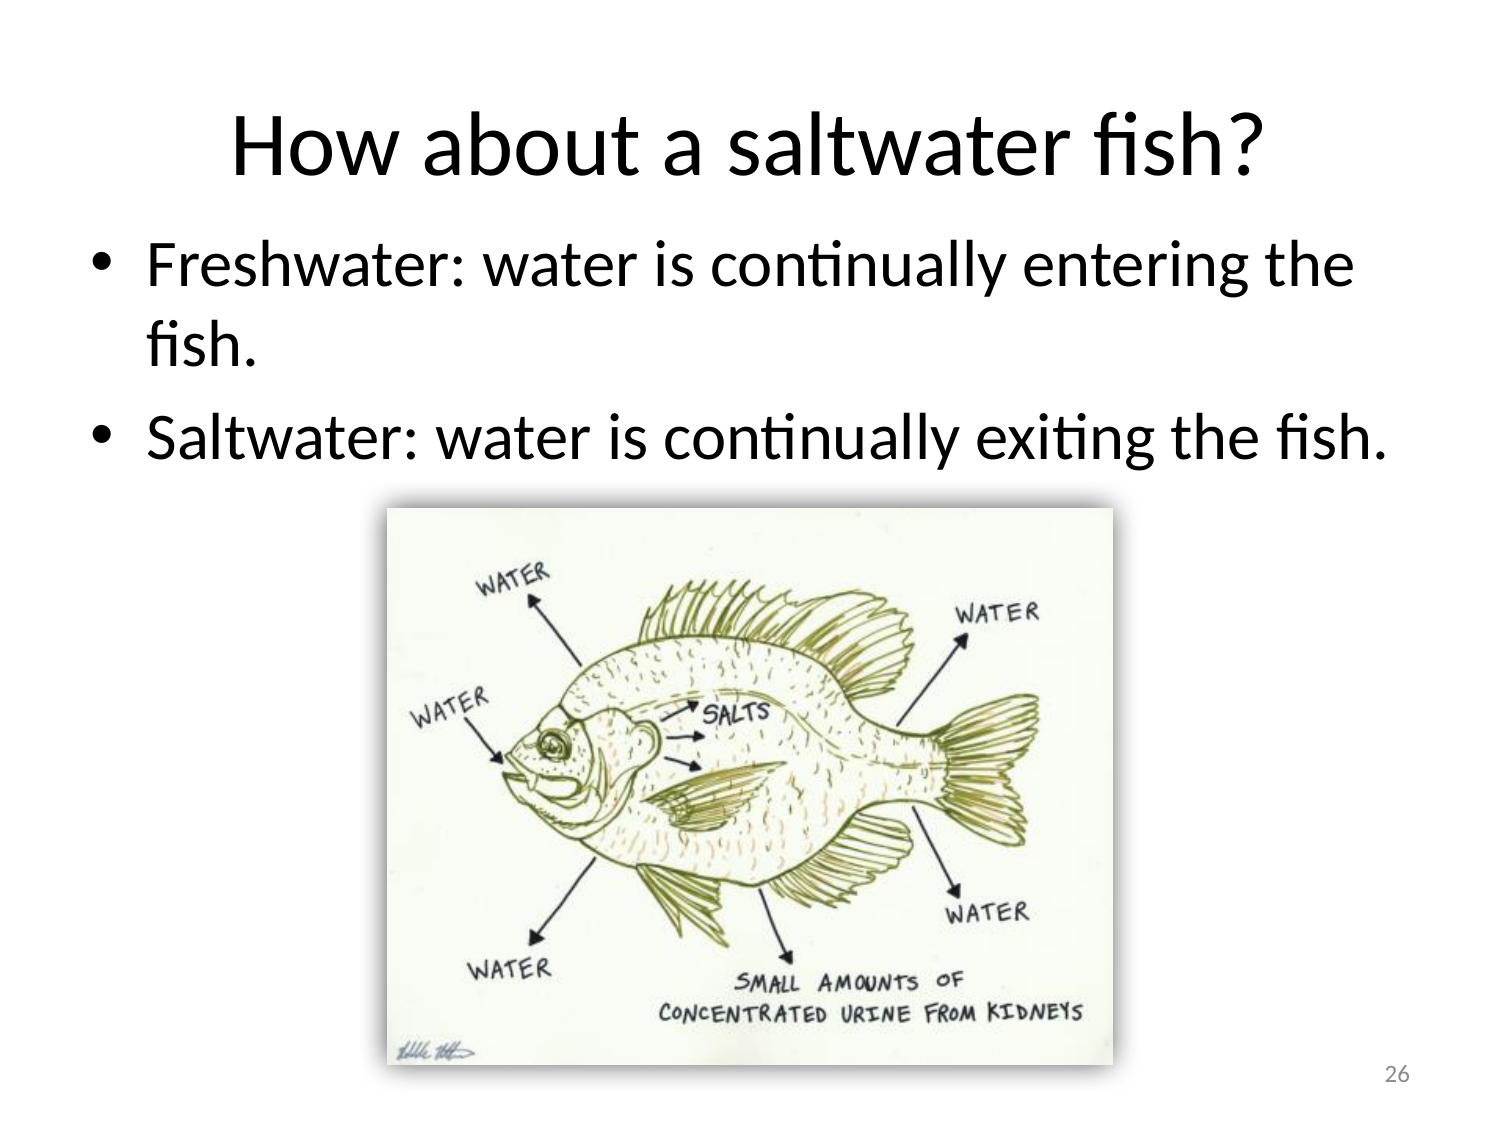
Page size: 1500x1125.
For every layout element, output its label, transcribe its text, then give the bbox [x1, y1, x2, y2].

title How about a saltwater fish? [75, 45, 1425, 212]
slide_number 26 [1074, 1042, 1425, 1103]
list Freshwater: water is continually entering the fish. Saltwater: water is continually exiting the fish. [75, 212, 1425, 955]
picture [387, 508, 1113, 1066]
